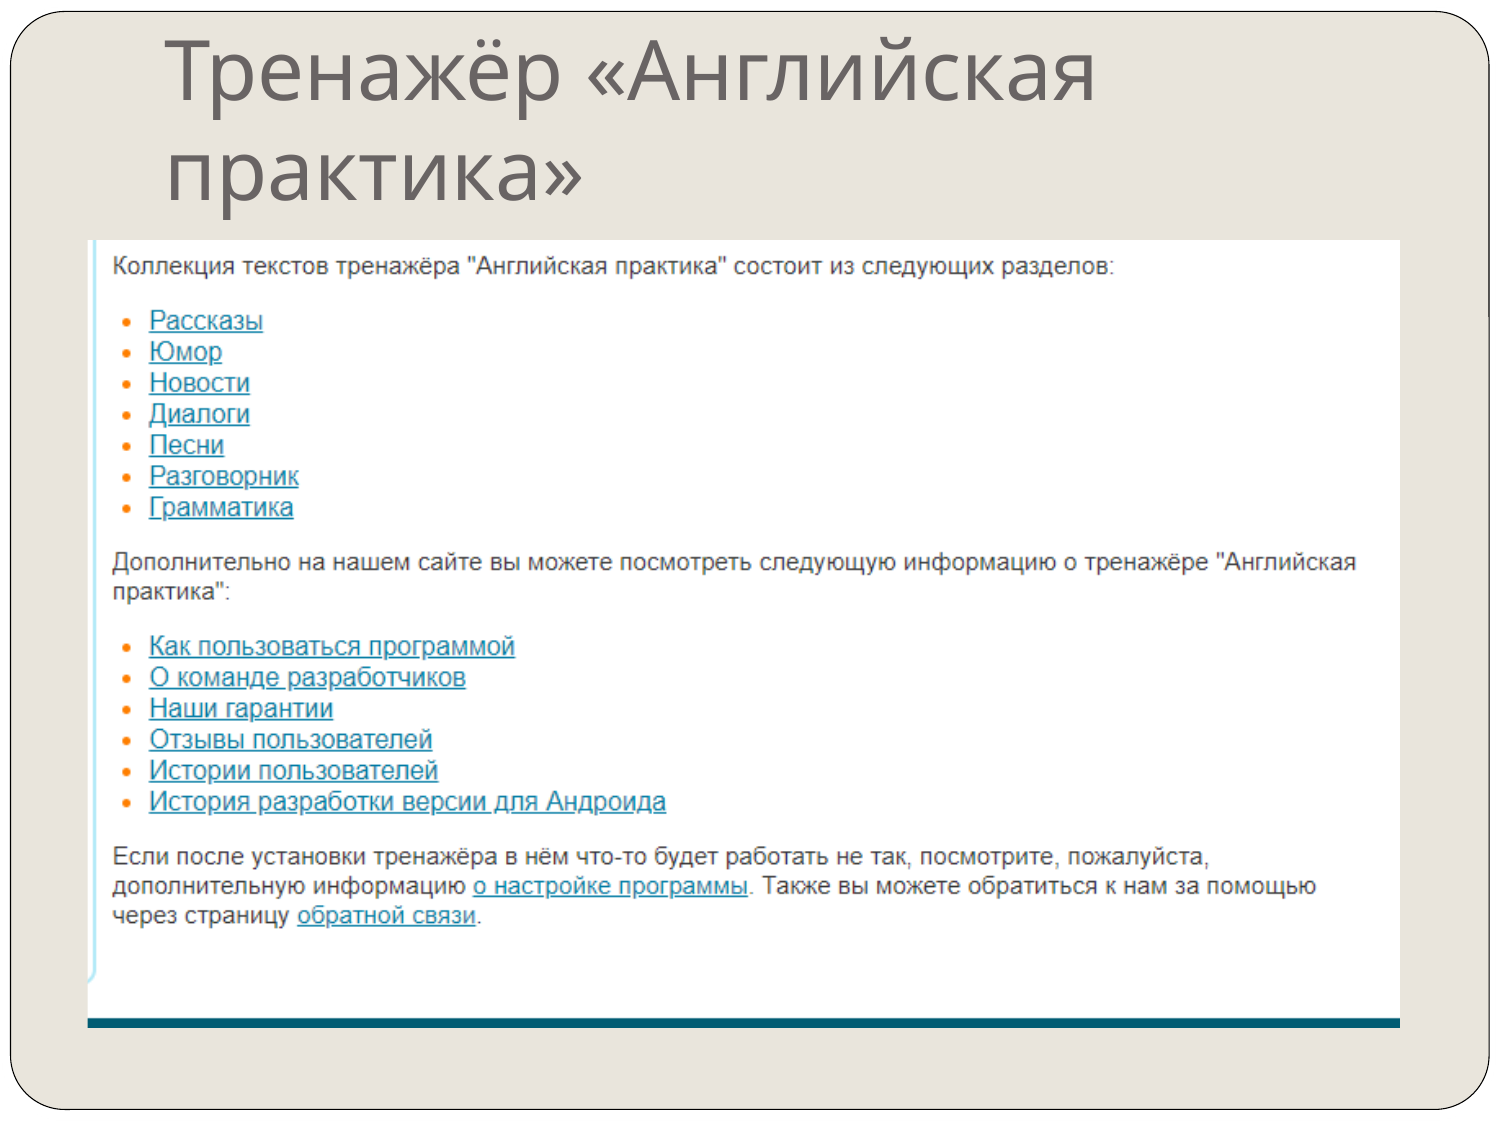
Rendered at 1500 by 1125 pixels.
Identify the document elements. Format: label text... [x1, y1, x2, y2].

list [87, 239, 1401, 1028]
title Тренажёр «Английская практика» [150, 45, 1425, 233]
